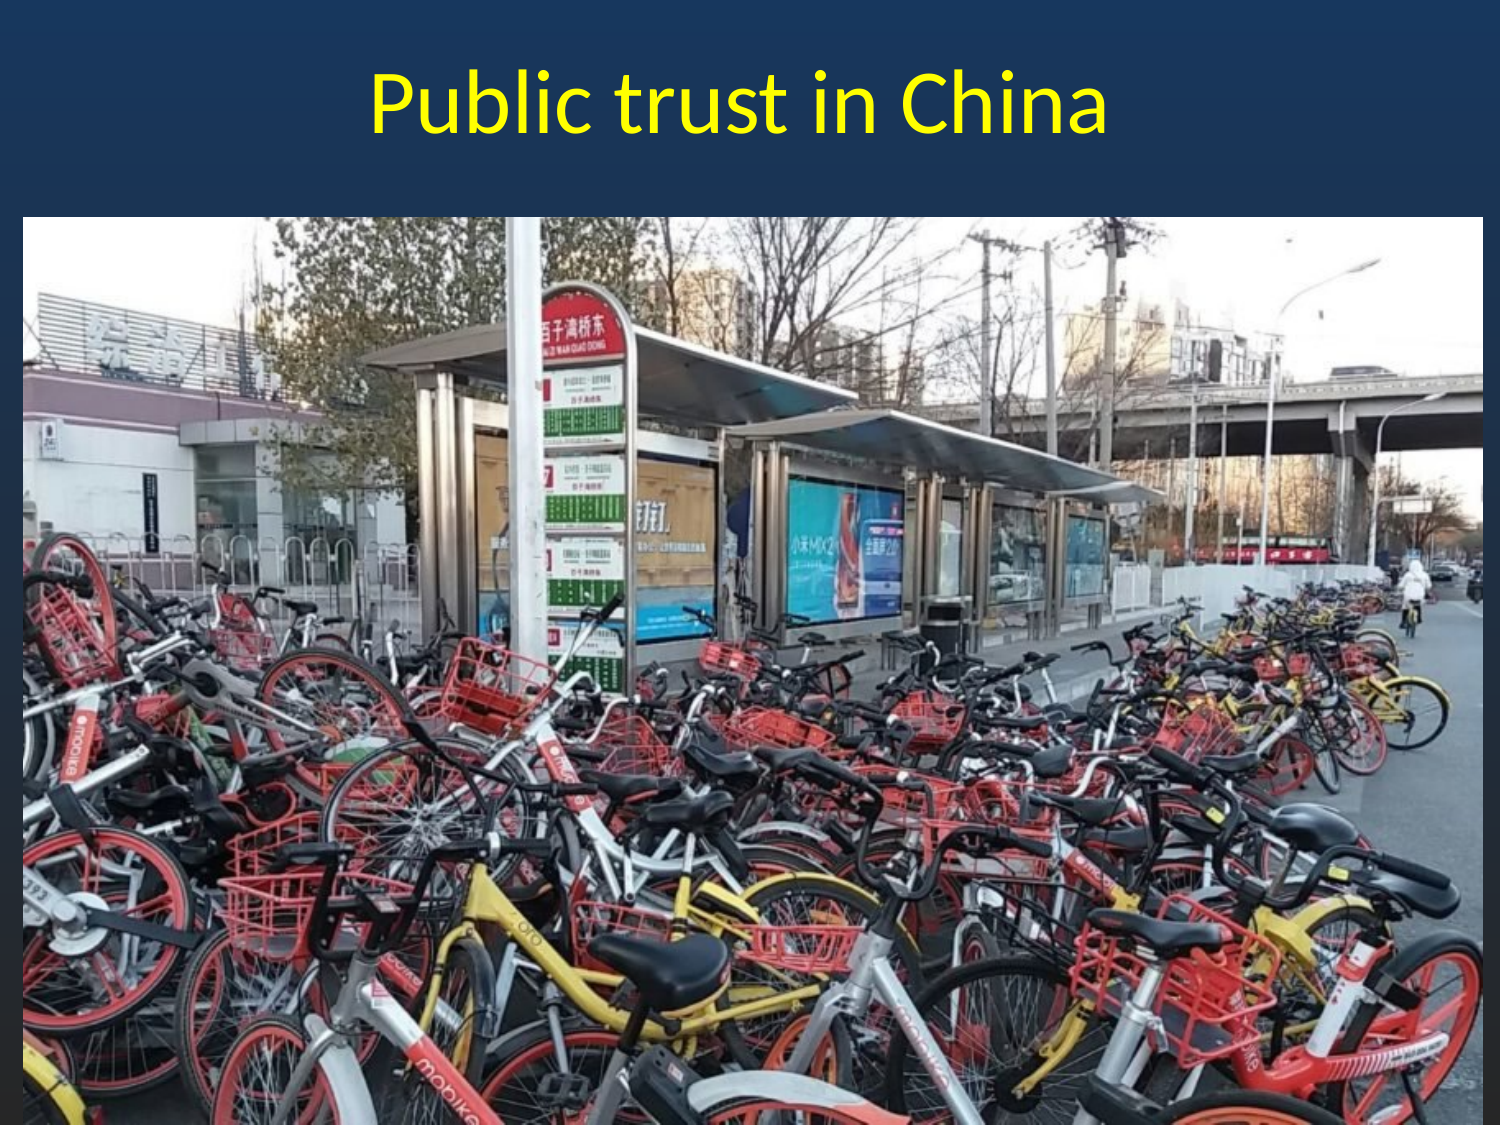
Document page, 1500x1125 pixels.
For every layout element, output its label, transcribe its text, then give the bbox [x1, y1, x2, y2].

picture [23, 217, 1483, 1125]
title Public trust in China [64, 3, 1415, 191]
